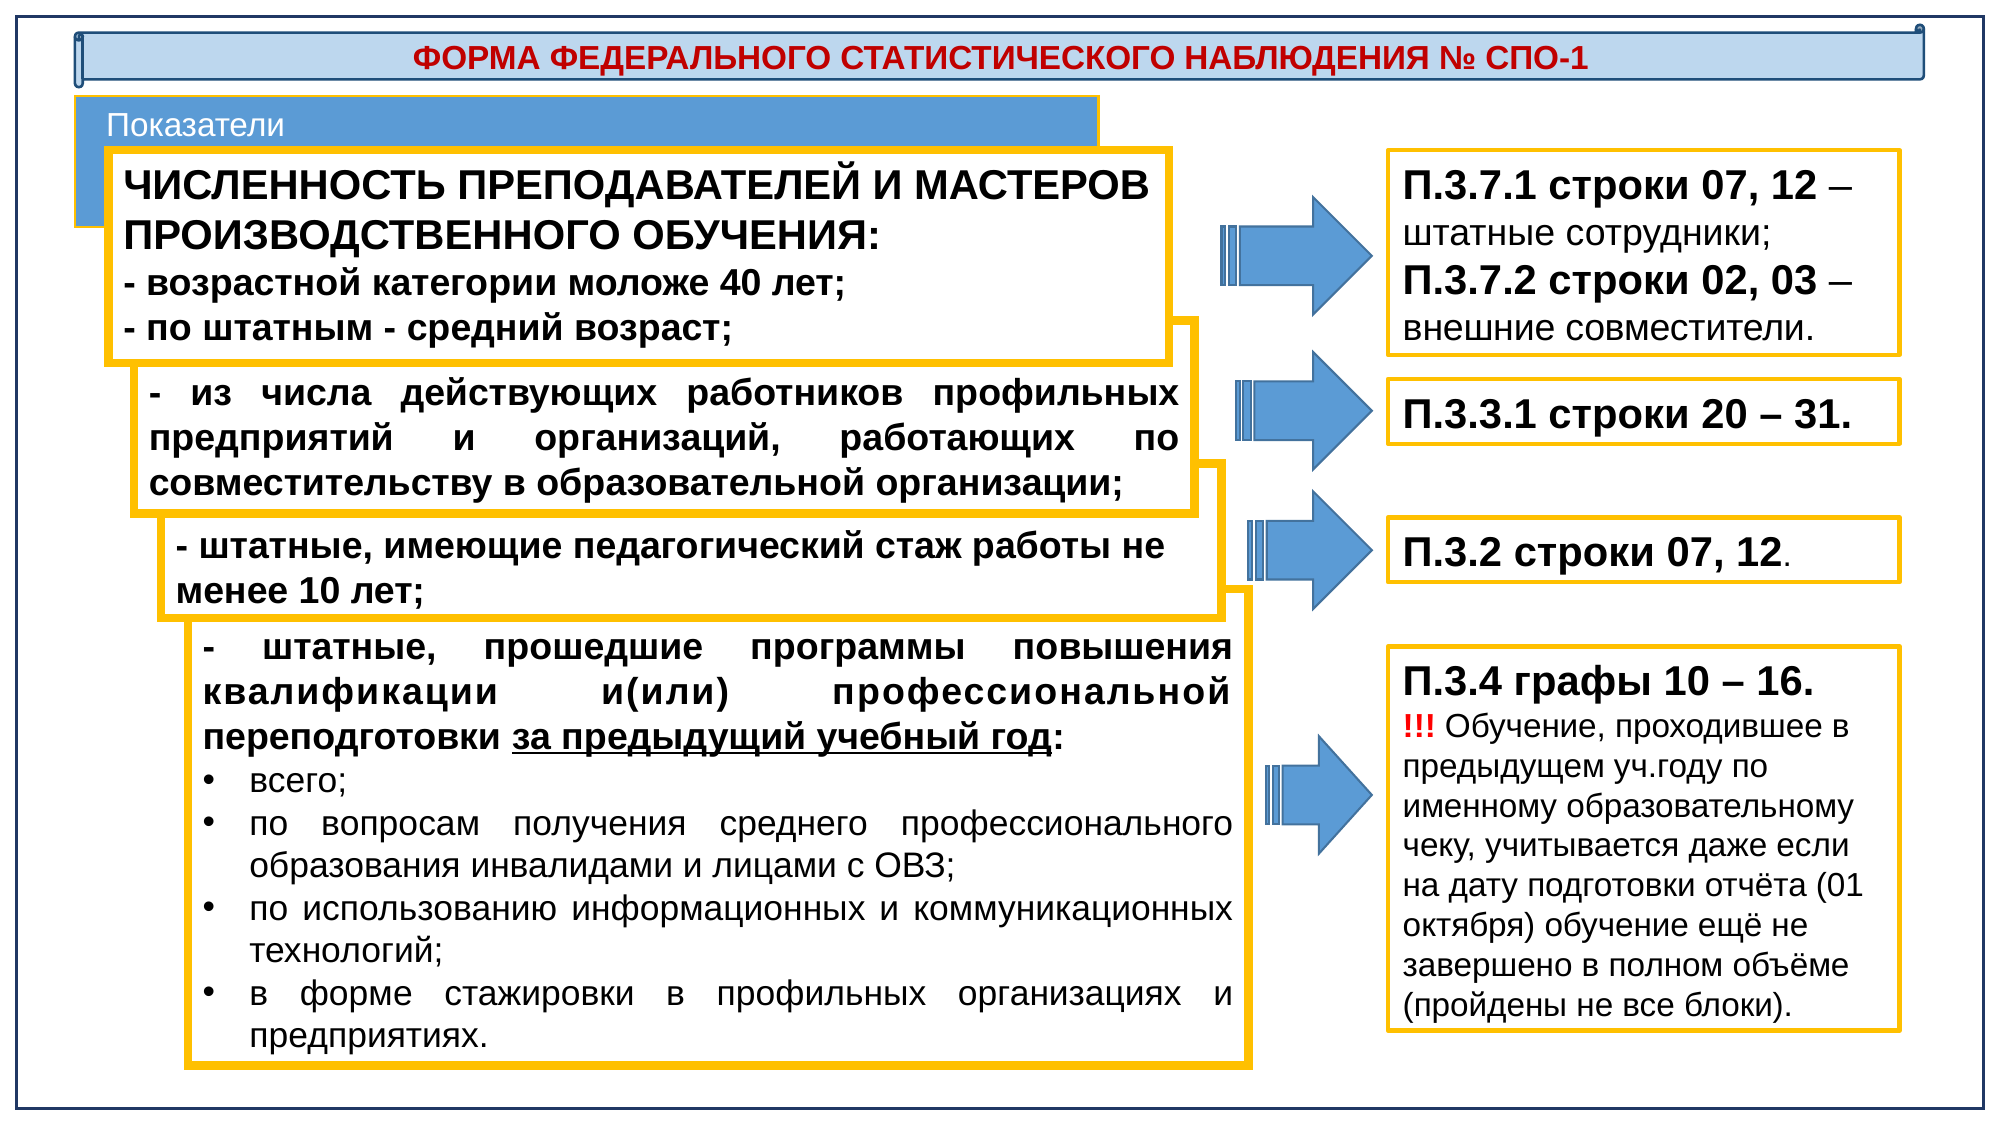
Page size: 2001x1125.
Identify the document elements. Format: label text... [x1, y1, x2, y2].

text_box П.3.2 строки 07, 12. [1387, 517, 1900, 583]
text_box [1265, 488, 1374, 612]
text_box [1253, 349, 1374, 472]
text_box [1220, 225, 1226, 286]
text_box П.3.7.1 строки 07, 12 – штатные сотрудники; П.3.7.2 строки 02, 03 – внешние совместители. [1387, 150, 1900, 355]
text_box [1235, 380, 1241, 441]
text_box [1247, 520, 1253, 581]
text_box [1242, 380, 1252, 441]
text_box ЧИСЛЕННОСТЬ ПРЕПОДАВАТЕЛЕЙ И МАСТЕРОВ ПРОИЗВОДСТВЕННОГО ОБУЧЕНИЯ: - возрастной категории моложе 40 лет; - по штатным - средний возраст; [108, 149, 1170, 364]
text_box Показатели [74, 95, 1099, 228]
text_box [1228, 225, 1237, 286]
text_box П.3.3.1 строки 20 – 31. [1387, 378, 1900, 444]
text_box - штатные, прошедшие программы повышения квалификации и(или) профессиональной переподготовки за предыдущий учебный год: всего; по вопросам получения среднего профессионального образования инвалидами и лицами с ОВЗ; по использованию информационных и коммуникационных технологий; в форме стажировки в профильных организациях и предприятиях. [187, 588, 1249, 1066]
text_box [1238, 194, 1374, 318]
text_box - штатные, имеющие педагогический стаж работы не менее 10 лет; [160, 462, 1223, 619]
text_box [16, 15, 1984, 1110]
text_box П.3.4 графы 10 – 16. !!! Обучение, проходившее в предыдущем уч.году по именному образовательному чеку, учитывается даже если на дату подготовки отчёта (01 октября) обучение ещё не завершено в полном объёме (пройдены не все блоки). [1387, 646, 1900, 1031]
text_box [1255, 520, 1264, 581]
text_box ФОРМА ФЕДЕРАЛЬНОГО СТАТИСТИЧЕСКОГО НАБЛЮДЕНИЯ № СПО-1 [73, 23, 1925, 89]
text_box [1265, 765, 1270, 825]
text_box [1281, 733, 1374, 857]
text_box - из числа действующих работников профильных предприятий и организаций, работающих по совместительству в образовательной организации; [133, 319, 1196, 515]
text_box [1272, 765, 1280, 825]
